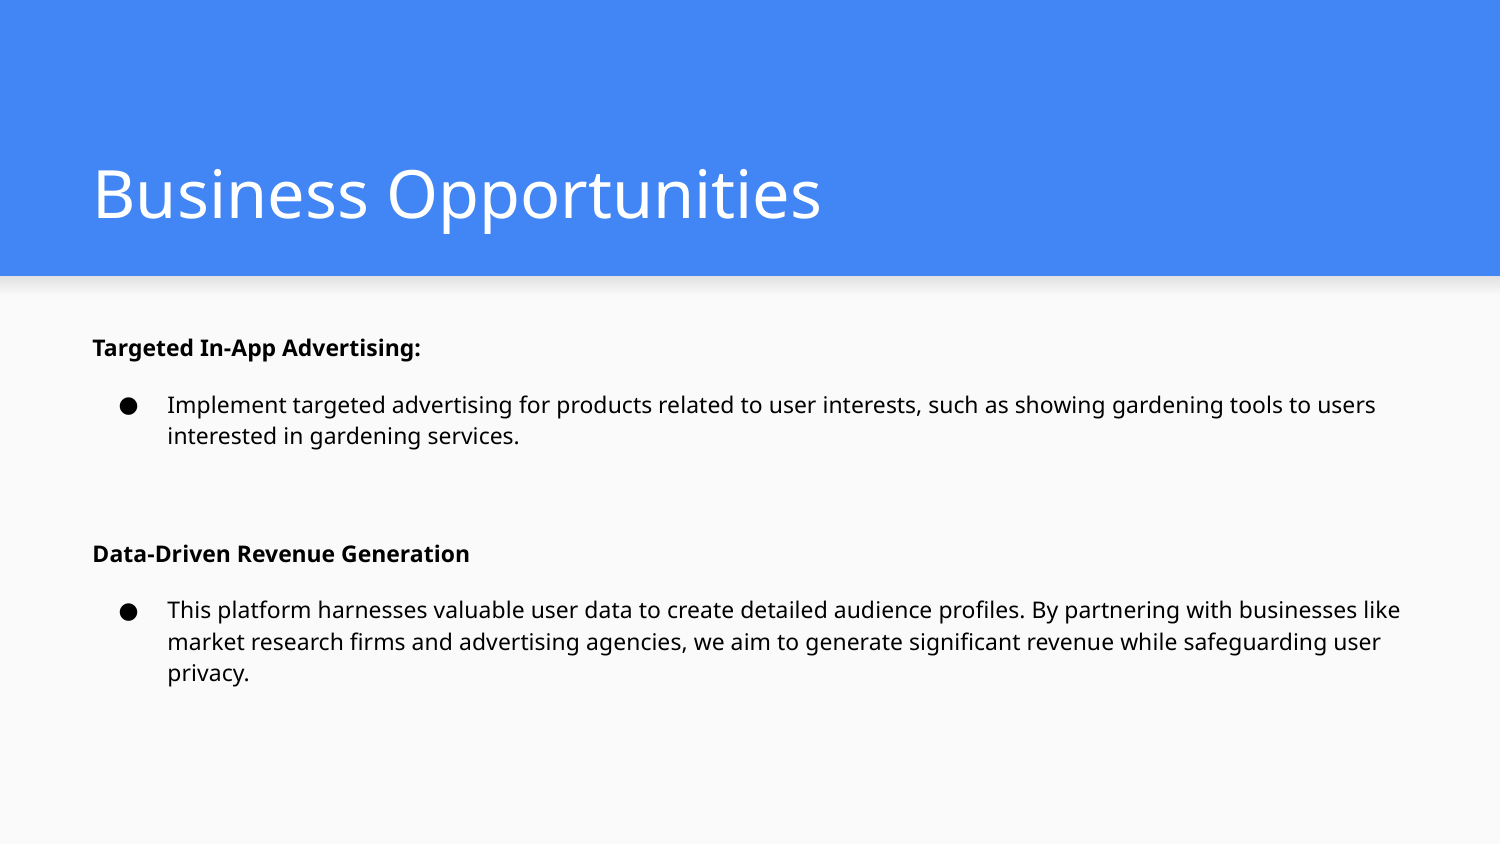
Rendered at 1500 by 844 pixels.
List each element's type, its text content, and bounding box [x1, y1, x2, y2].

title Business Opportunities [77, 121, 1427, 248]
list Targeted In-App Advertising: Implement targeted advertising for products related to user interests, such as showing gardening tools to users interested in gardening services. Data-Driven Revenue Generation This platform harnesses valuable user data to create detailed audience profiles. By partnering with businesses like market research firms and advertising agencies, we aim to generate significant revenue while safeguarding user privacy. [77, 314, 1427, 844]
